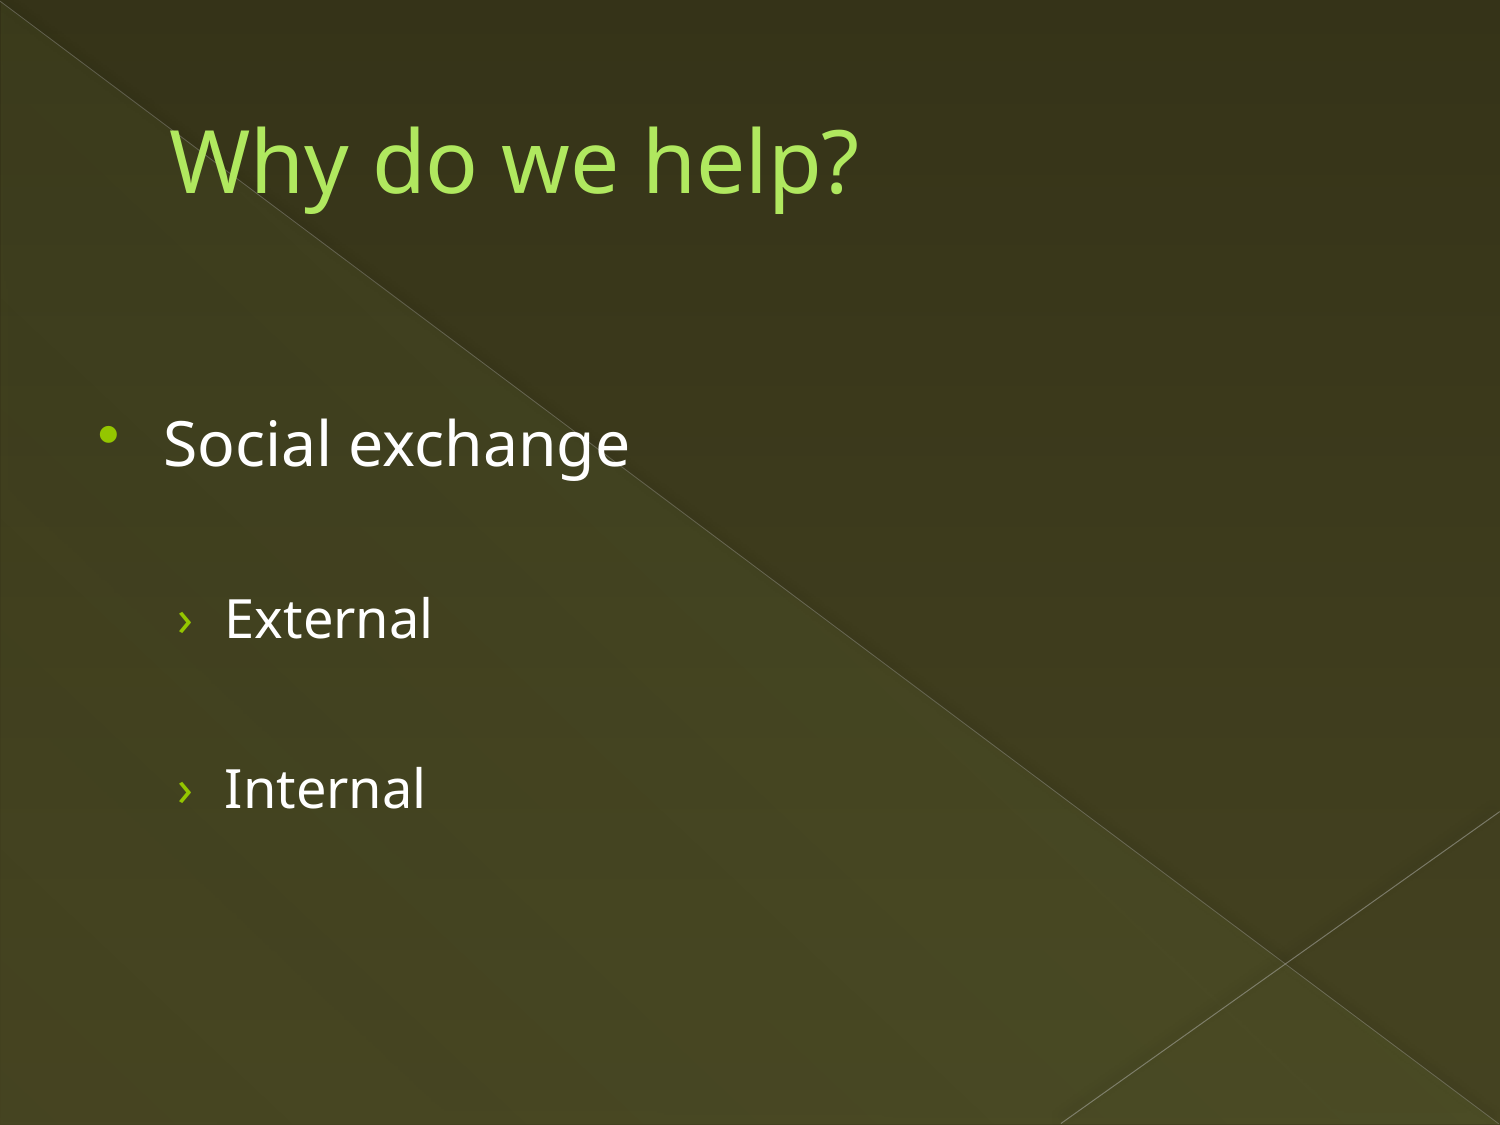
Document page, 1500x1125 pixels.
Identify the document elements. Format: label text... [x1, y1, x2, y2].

list Social exchange External Internal [75, 308, 1425, 1059]
title Why do we help? [75, 43, 1425, 274]
